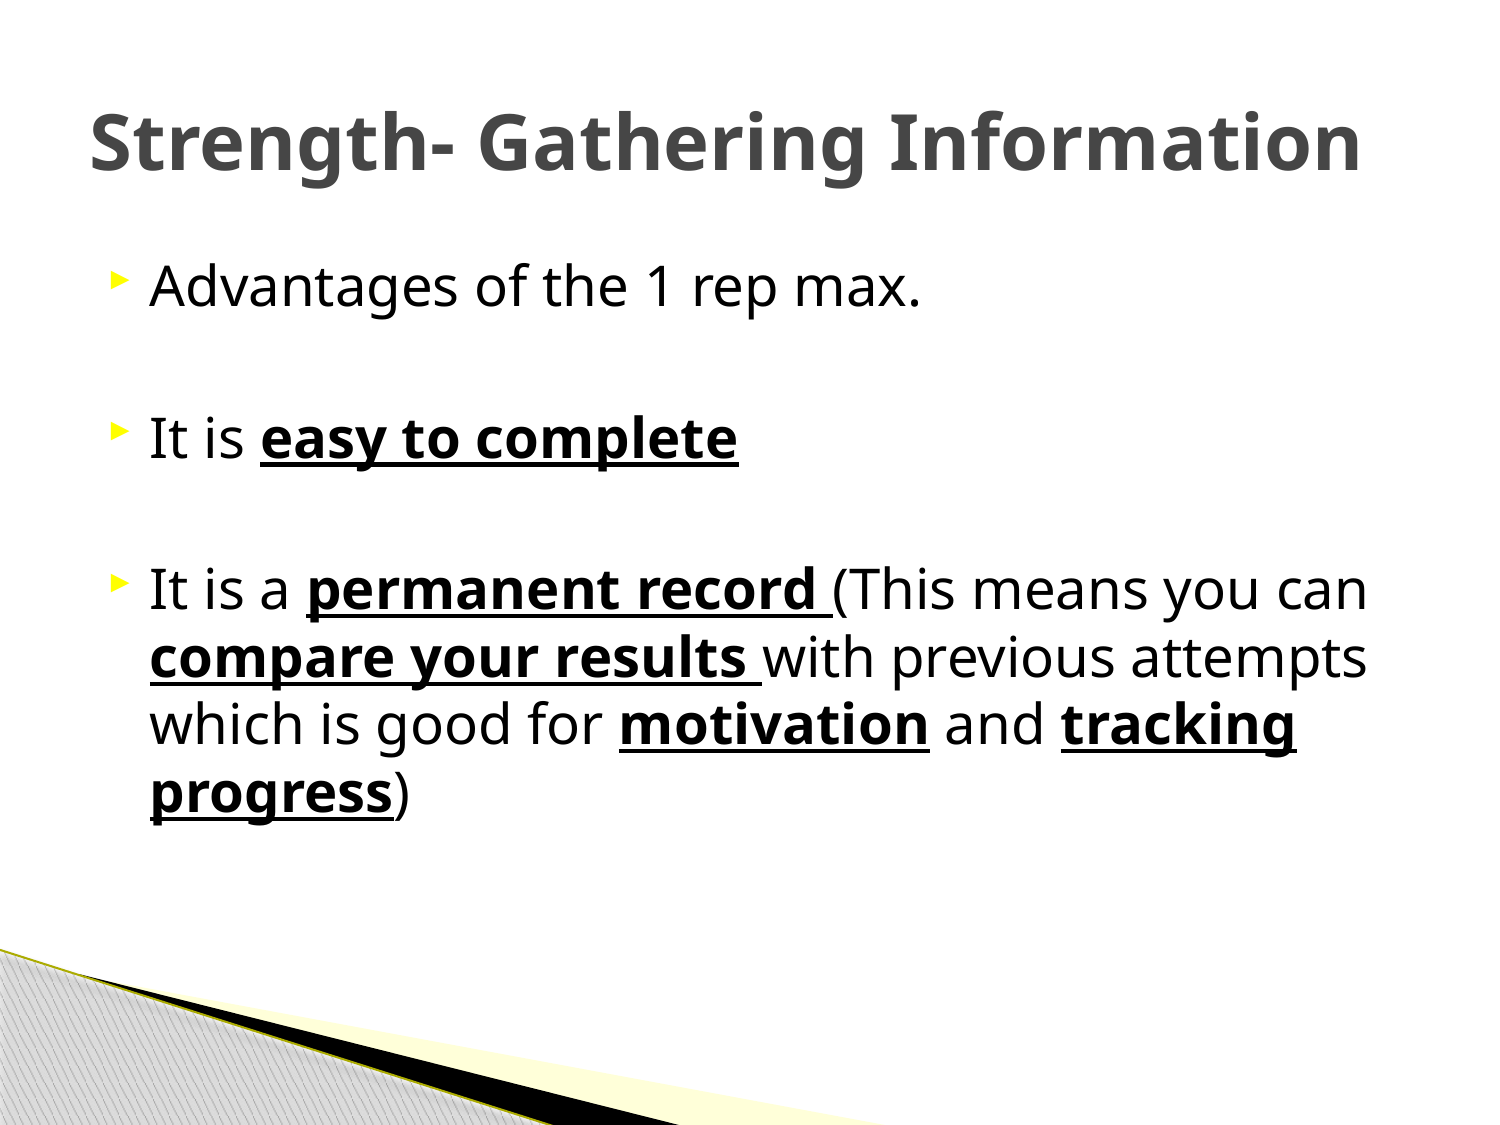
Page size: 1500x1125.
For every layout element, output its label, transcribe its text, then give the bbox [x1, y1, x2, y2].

list Advantages of the 1 rep max. It is easy to complete It is a permanent record (This means you can compare your results with previous attempts which is good for motivation and tracking progress) [75, 243, 1425, 986]
title Strength- Gathering Information [75, 45, 1425, 233]
